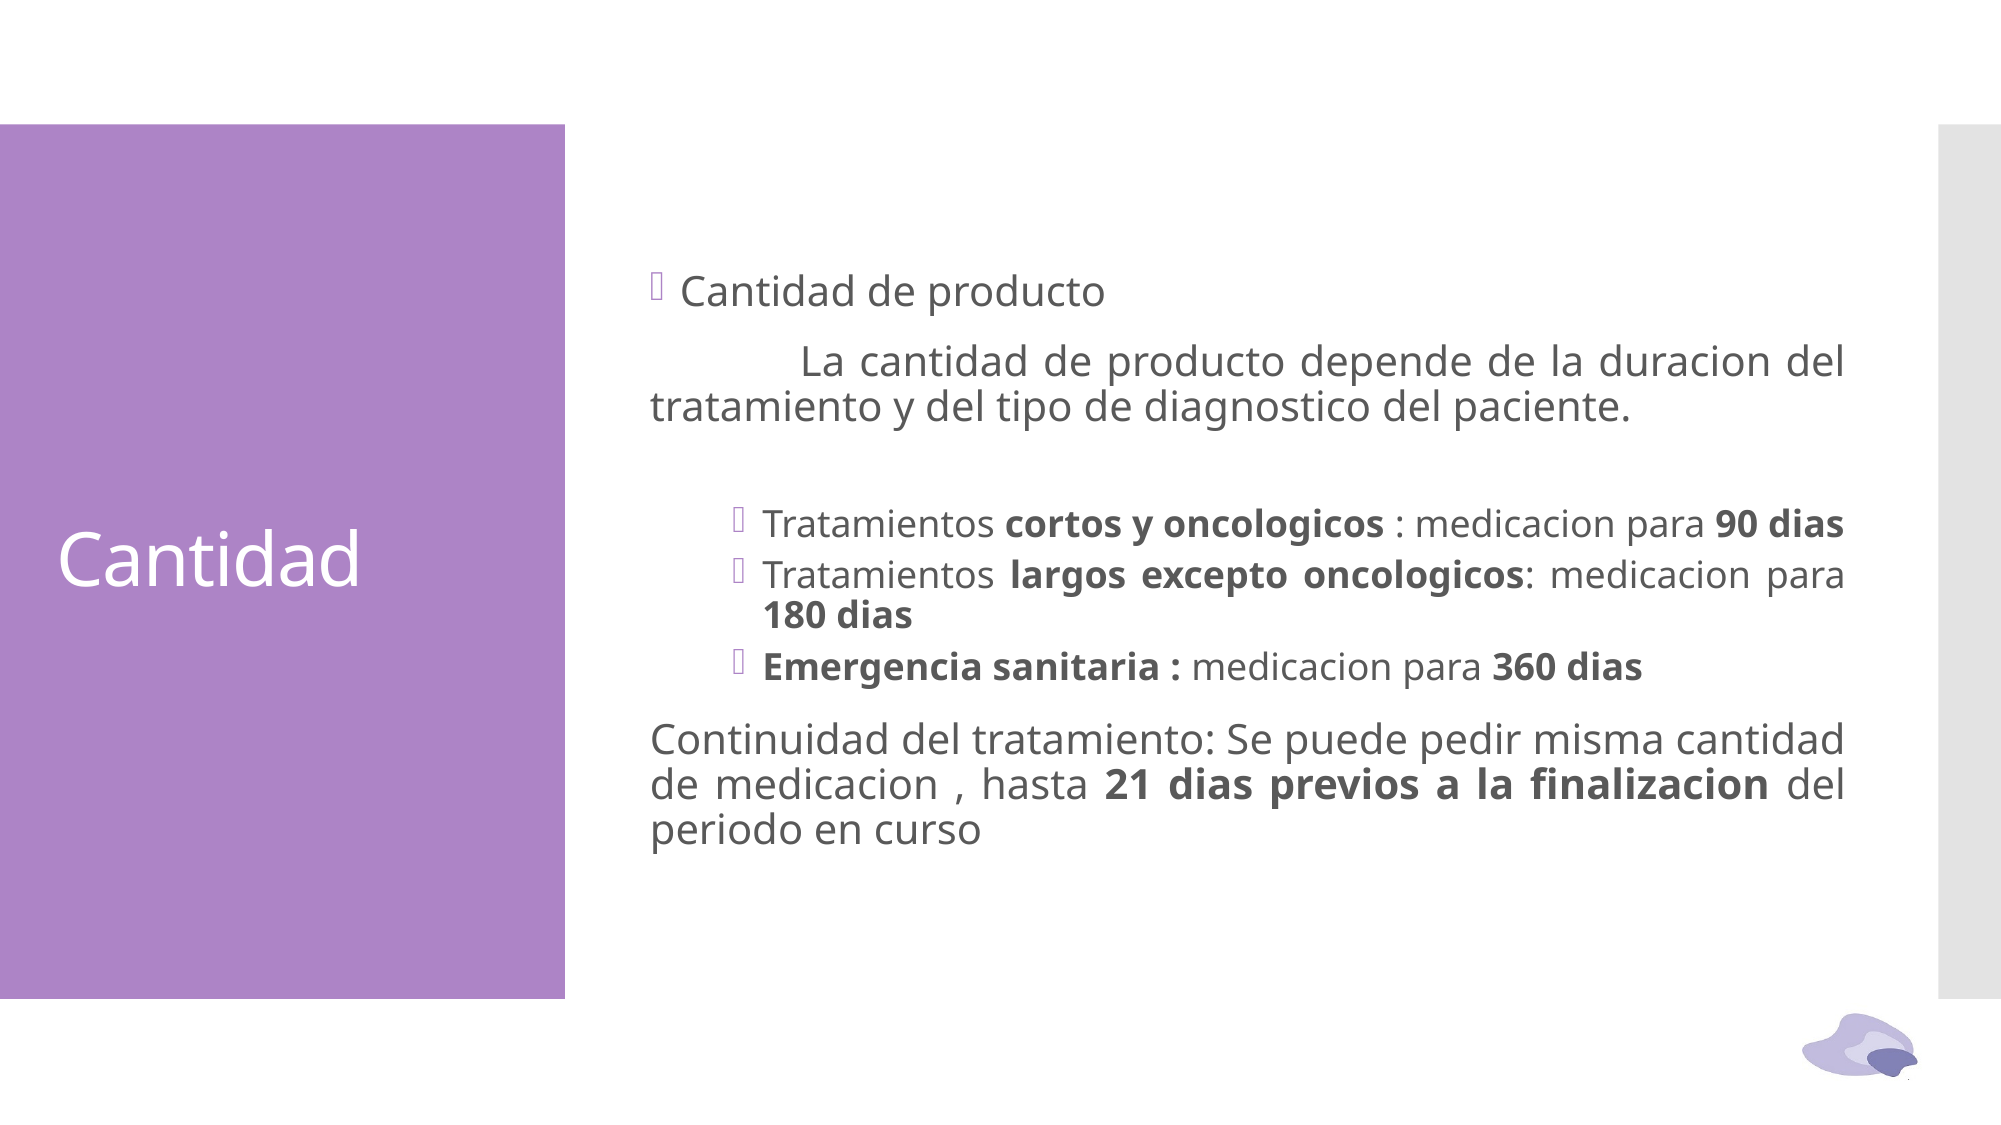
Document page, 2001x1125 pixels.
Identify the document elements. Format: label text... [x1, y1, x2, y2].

title Cantidad [41, 184, 525, 940]
list Cantidad de producto La cantidad de producto depende de la duracion del tratamiento y del tipo de diagnostico del paciente. Tratamientos cortos y oncologicos : medicacion para 90 dias Tratamientos largos excepto oncologicos: medicacion para 180 dias Emergencia sanitaria : medicacion para 360 dias Continuidad del tratamiento: Se puede pedir misma cantidad de medicacion , hasta 21 dias previos a la finalizacion del periodo en curso [634, 141, 1861, 982]
picture [1802, 1002, 1940, 1089]
